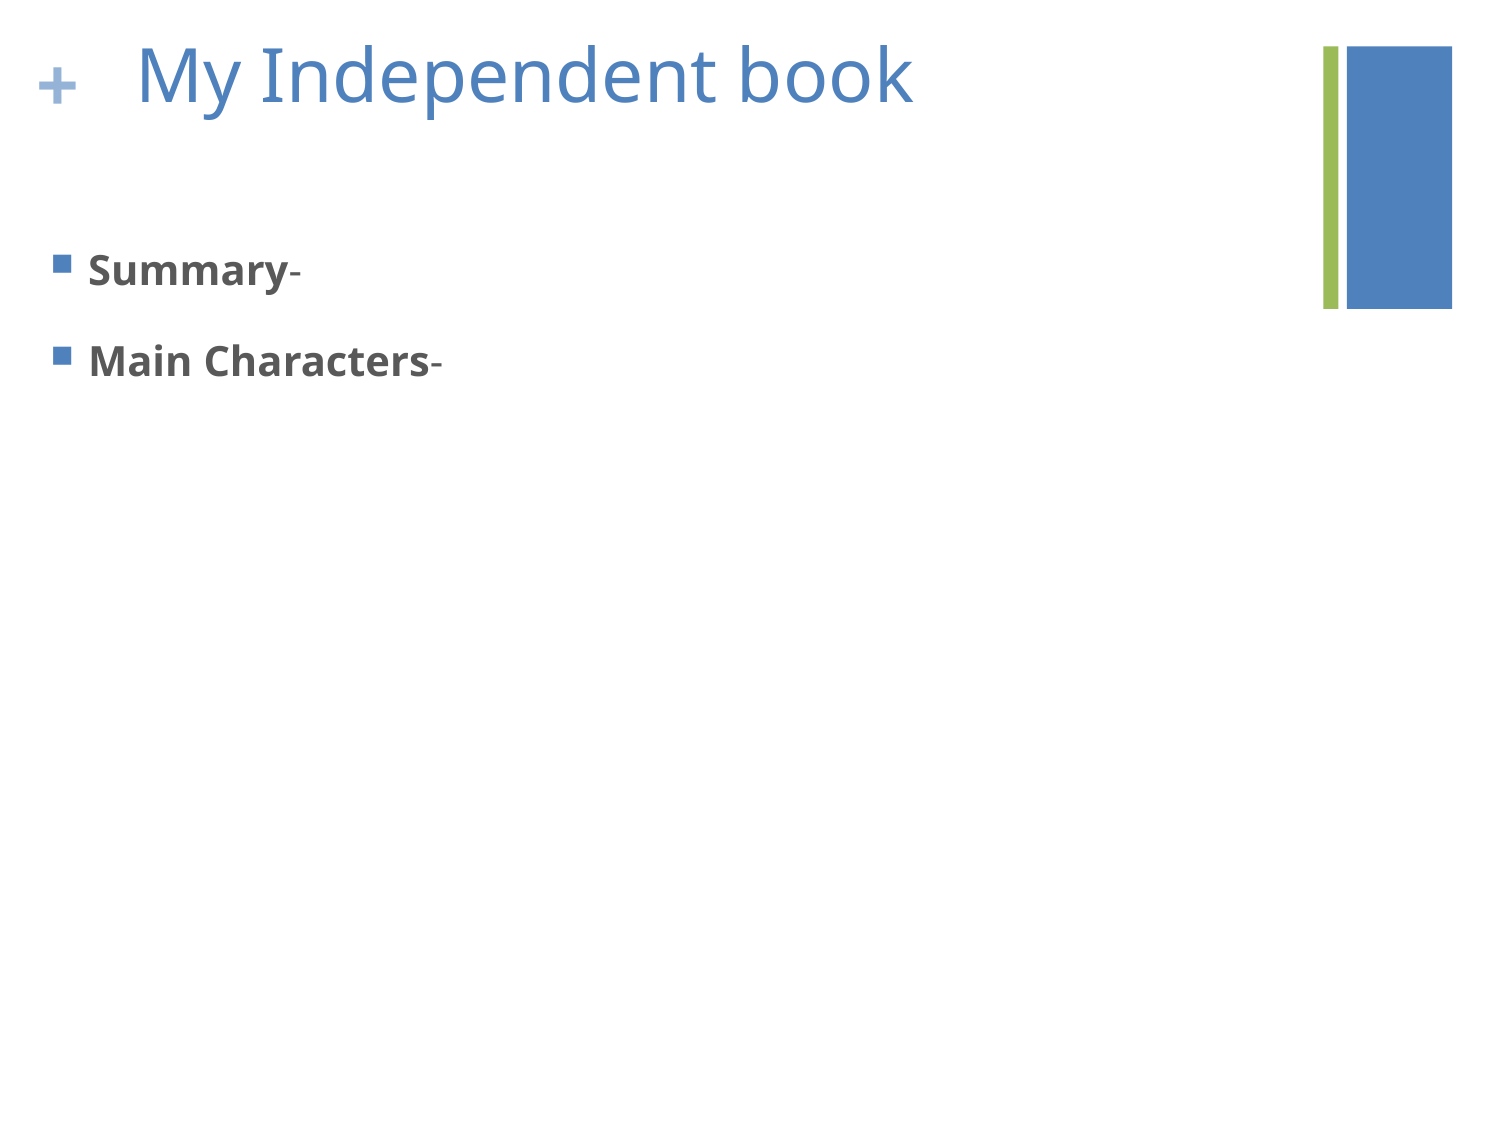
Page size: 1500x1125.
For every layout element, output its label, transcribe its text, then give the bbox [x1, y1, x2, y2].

text_box [10, 0, 348, 189]
title My Independent book [120, 19, 1360, 203]
list Summary- Main Characters- [35, 235, 1001, 1100]
